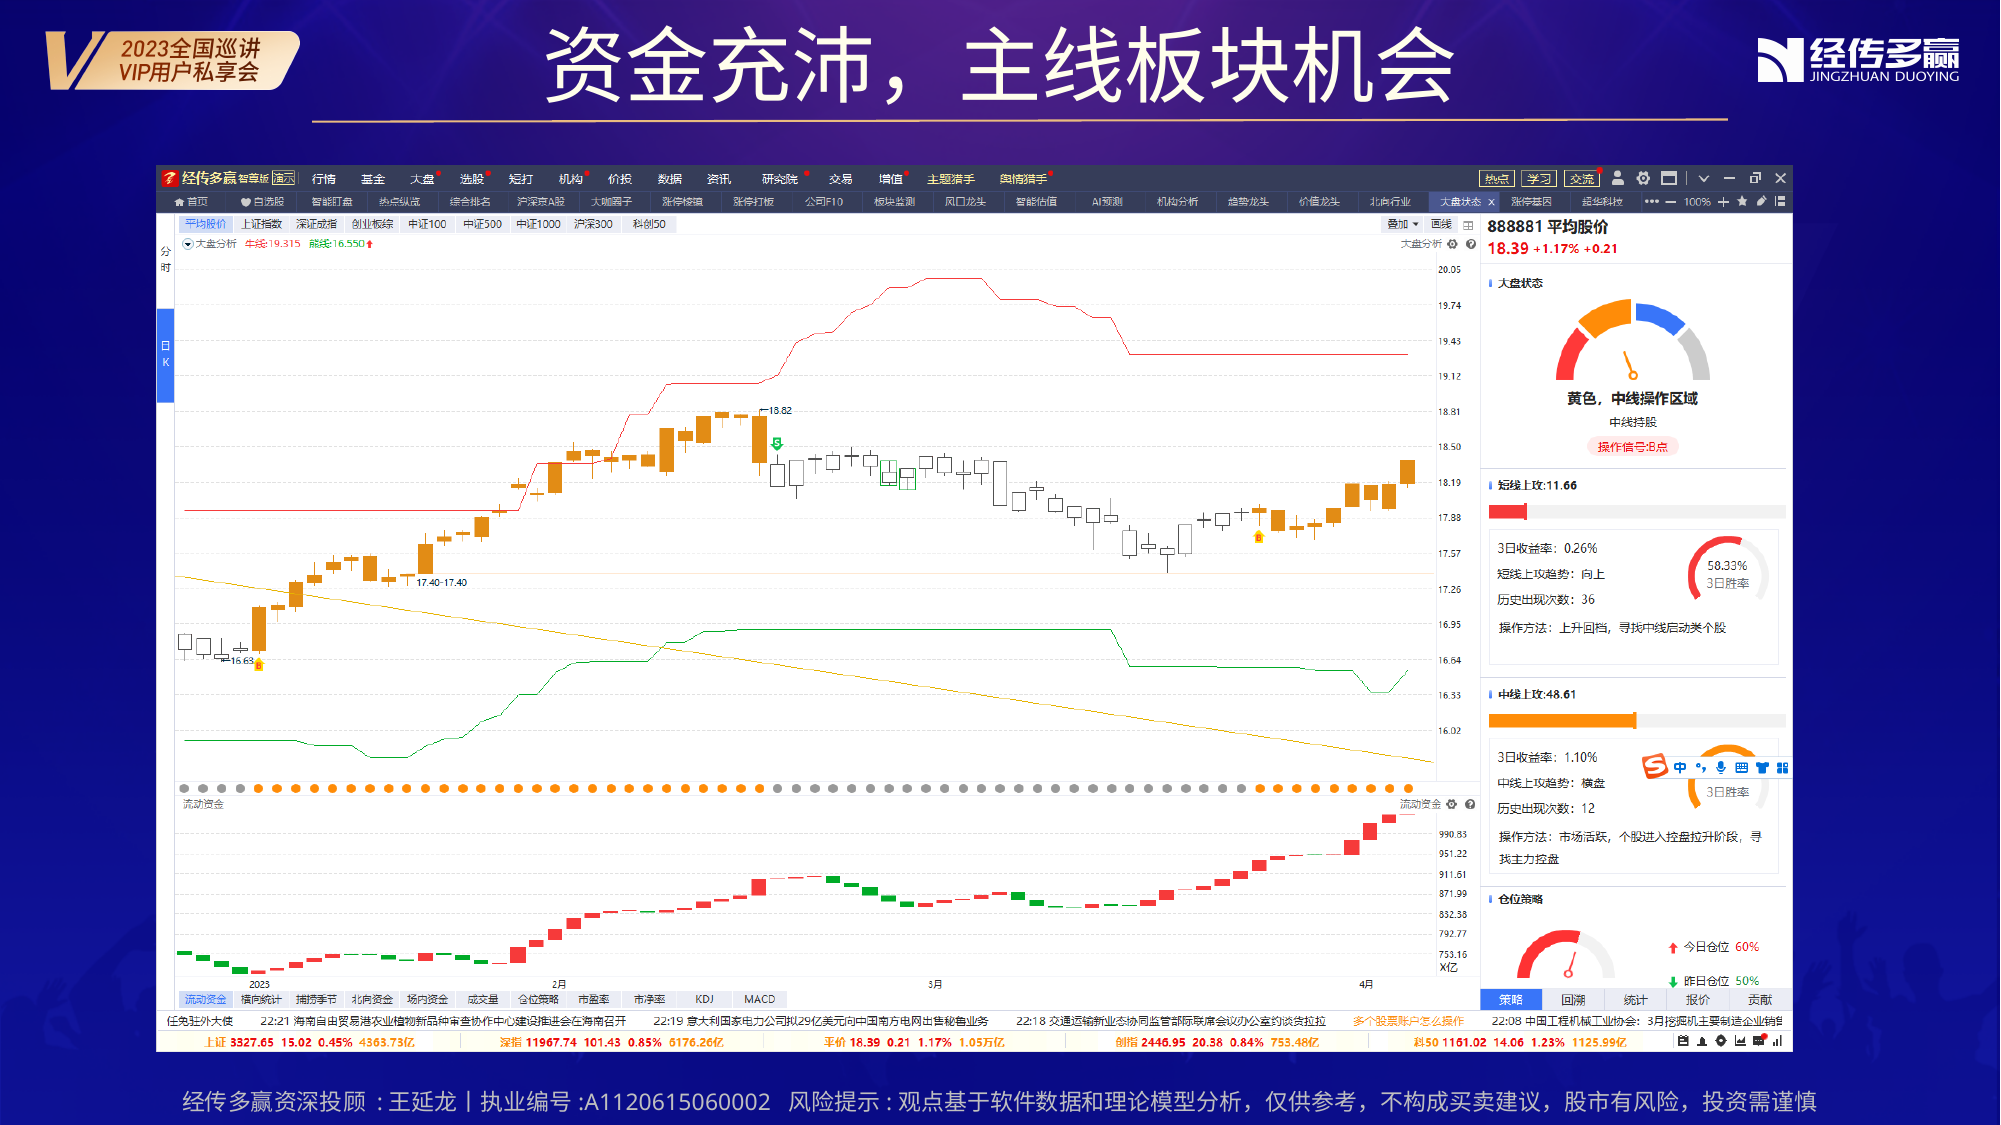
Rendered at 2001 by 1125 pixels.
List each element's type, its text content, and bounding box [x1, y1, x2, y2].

picture [0, 0, 2000, 6]
picture [0, 121, 2000, 1125]
text_box 资金充沛，主线板块机会 [0, 6, 2000, 121]
